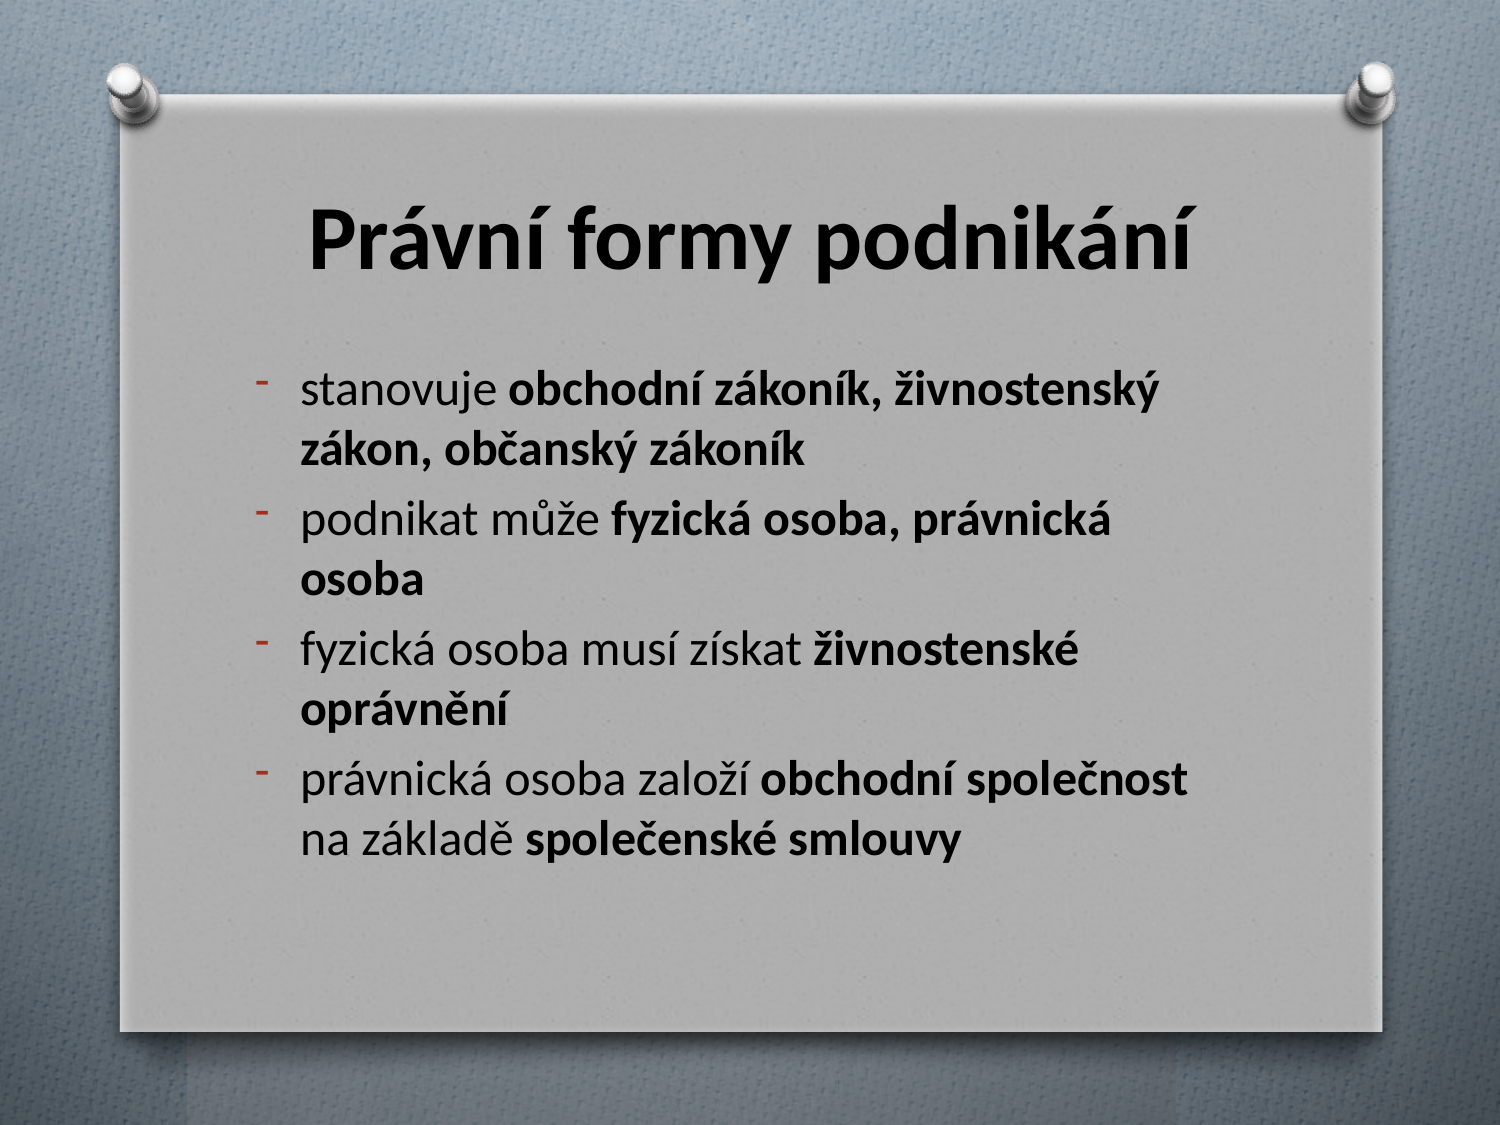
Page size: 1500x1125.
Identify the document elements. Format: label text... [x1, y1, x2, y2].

list stanovuje obchodní zákoník, živnostenský zákon, občanský zákoník podnikat může fyzická osoba, právnická osoba fyzická osoba musí získat živnostenské oprávnění právnická osoba založí obchodní společnost na základě společenské smlouvy [240, 347, 1257, 939]
title Právní formy podnikání [179, 134, 1323, 332]
picture [1317, 35, 1439, 156]
picture [75, 29, 198, 153]
